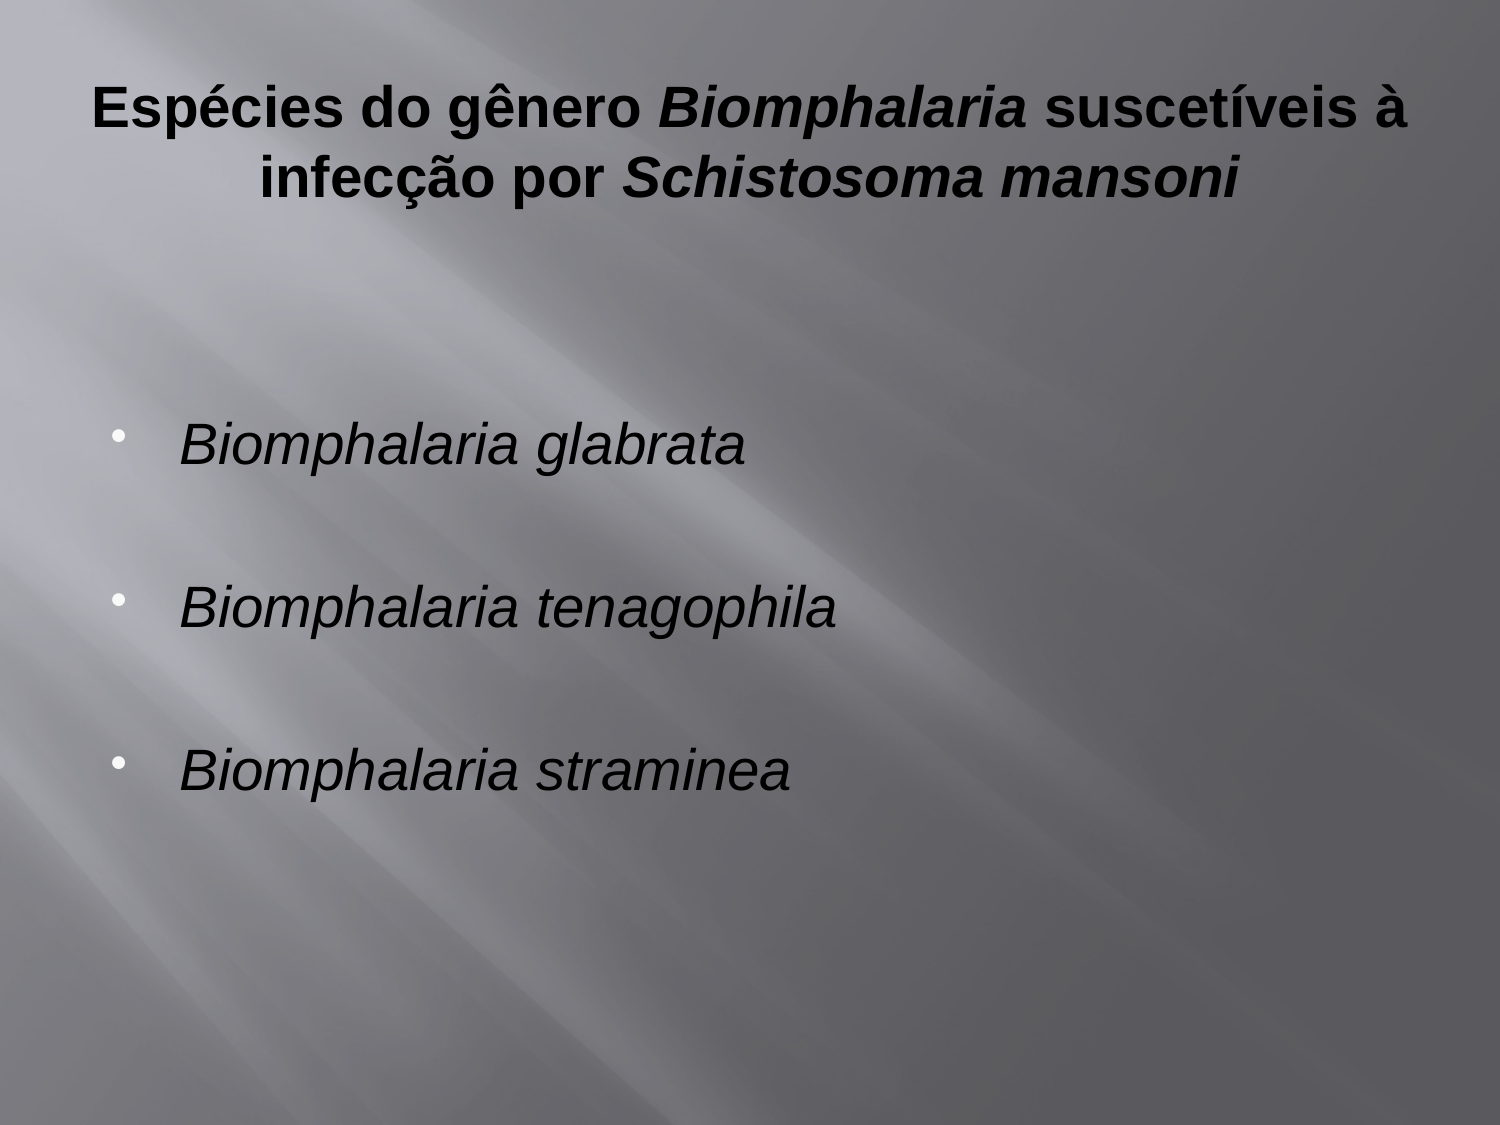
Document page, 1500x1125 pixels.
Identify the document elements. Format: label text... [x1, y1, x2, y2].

title Espécies do gênero Biomphalaria suscetíveis à infecção por Schistosoma mansoni [75, 45, 1425, 233]
list Biomphalaria glabrata Biomphalaria tenagophila Biomphalaria straminea [75, 398, 1425, 1005]
